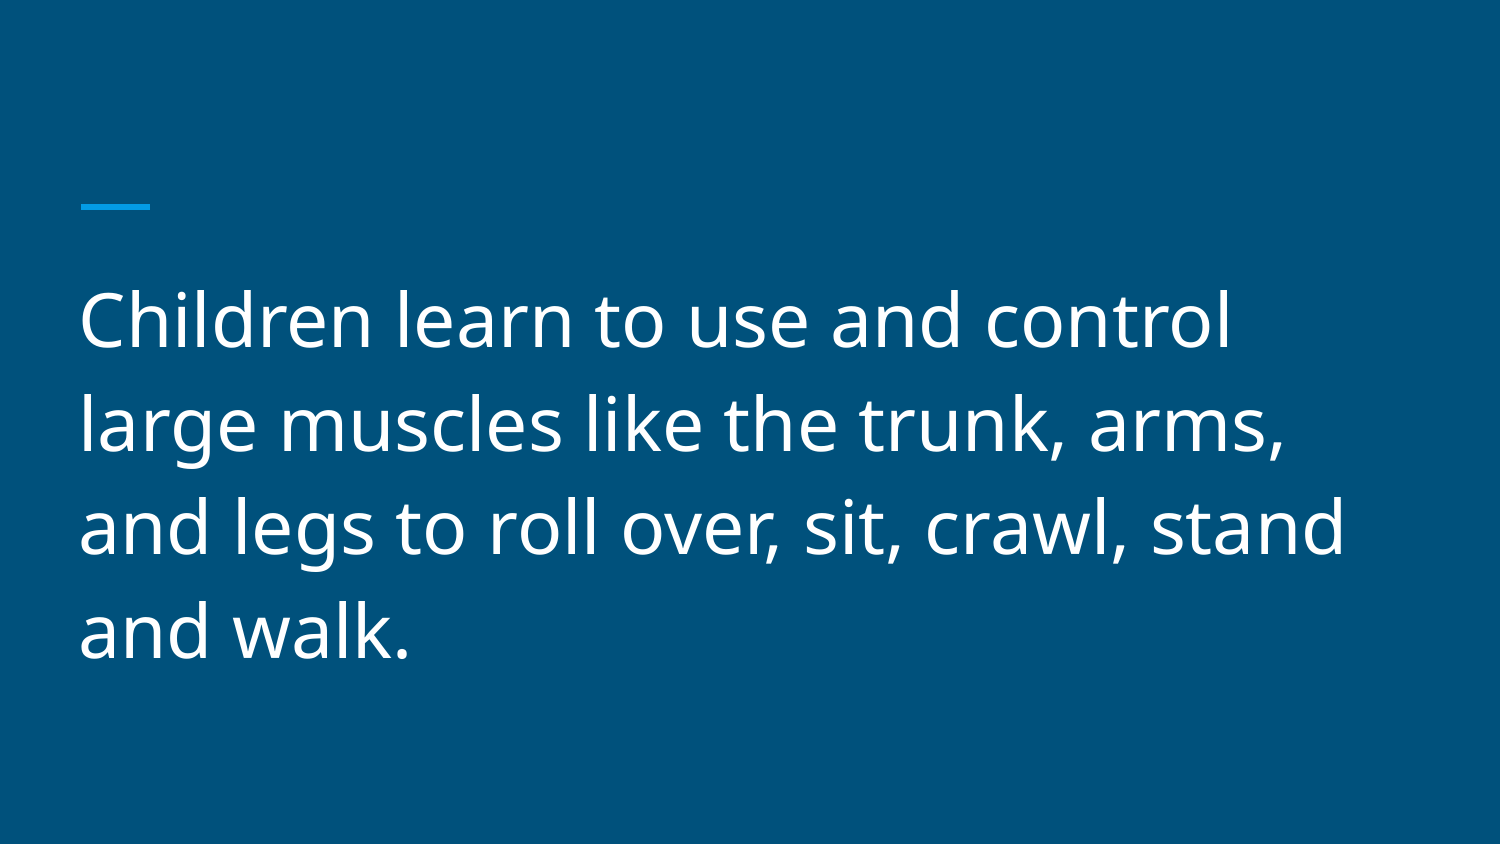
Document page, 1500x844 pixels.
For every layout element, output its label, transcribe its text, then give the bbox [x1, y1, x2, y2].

list Children learn to use and control large muscles like the trunk, arms, and legs to roll over, sit, crawl, stand and walk. [63, 244, 1437, 750]
